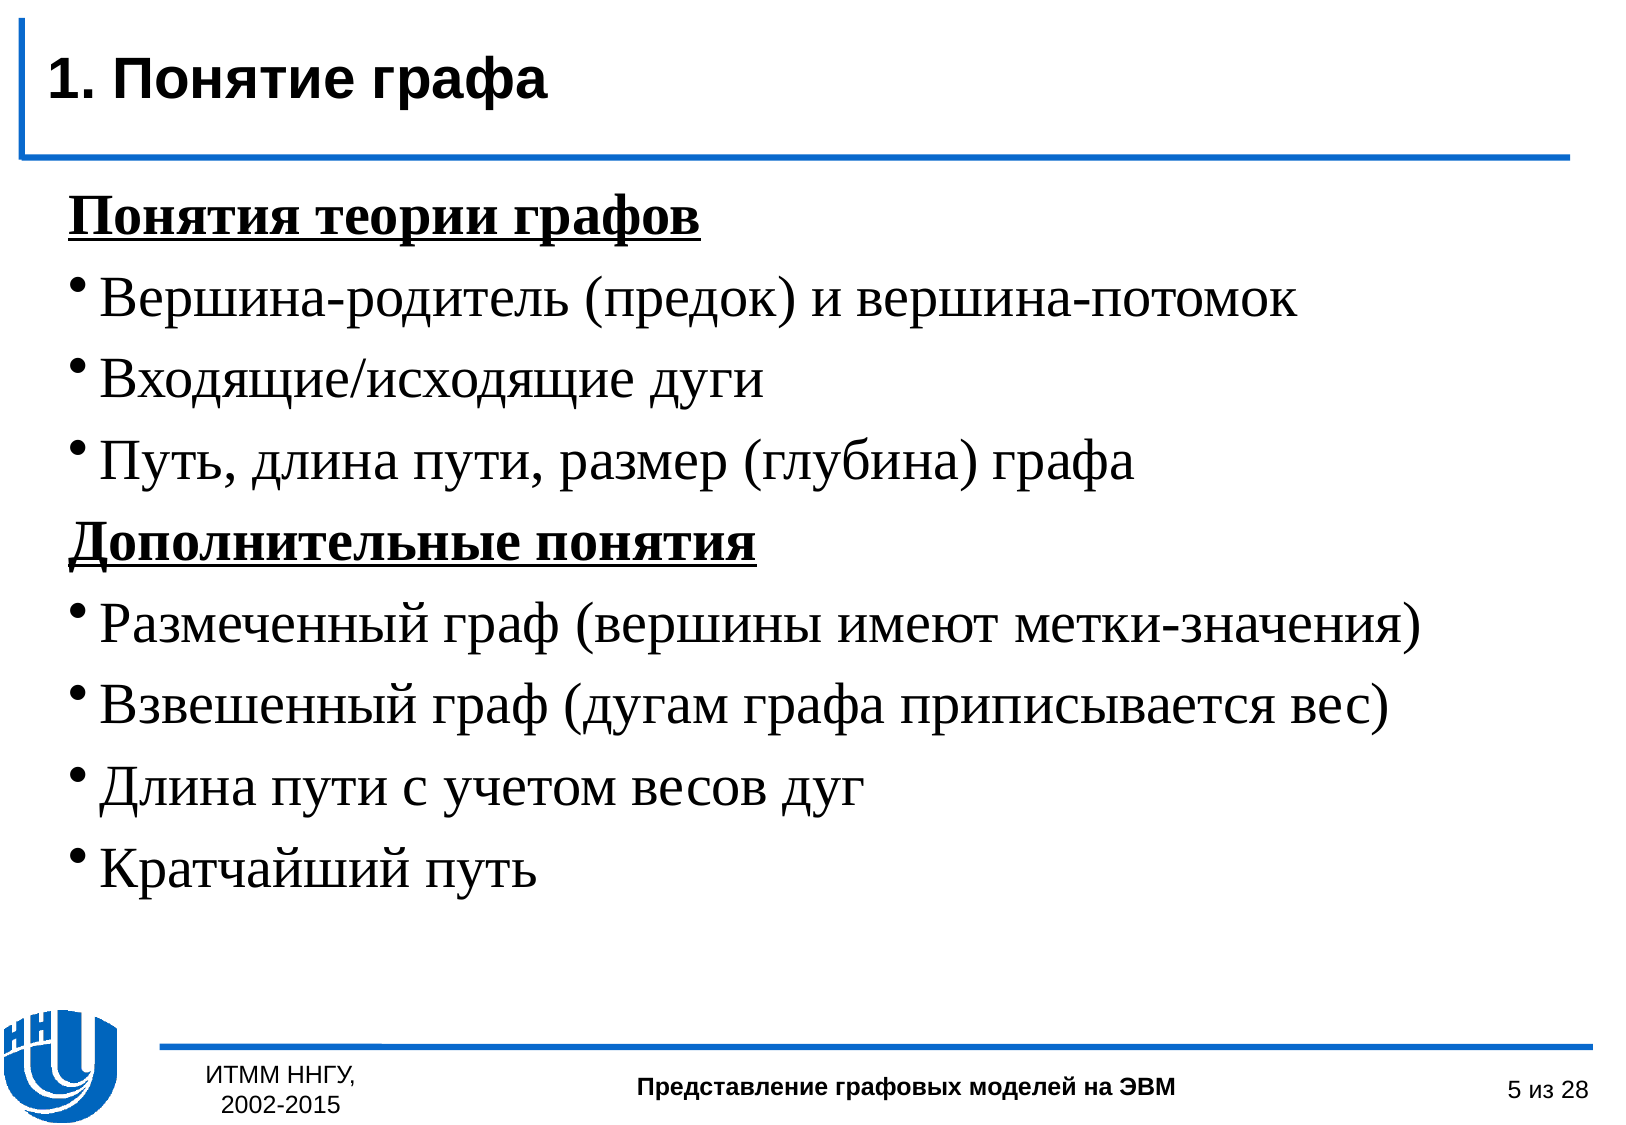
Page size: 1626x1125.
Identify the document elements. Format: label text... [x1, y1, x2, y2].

picture [4, 1010, 117, 1123]
slide_number 5 из 28 [1450, 1051, 1605, 1125]
text_box Понятия теории графов Вершина-родитель (предок) и вершина-потомок Входящие/исходящие дуги Путь, длина пути, размер (глубина) графа Дополнительные понятия Размеченный граф (вершины имеют метки-значения) Взвешенный граф (дугам графа приписывается вес) Длина пути с учетом весов дуг Кратчайший путь [68, 192, 1545, 898]
text_box 1. Понятие графа [32, 46, 1435, 118]
footer Представление графовых моделей на ЭВМ [587, 1070, 1227, 1114]
text_box ИТММ ННГУ, 2002-2015 [162, 1051, 399, 1094]
